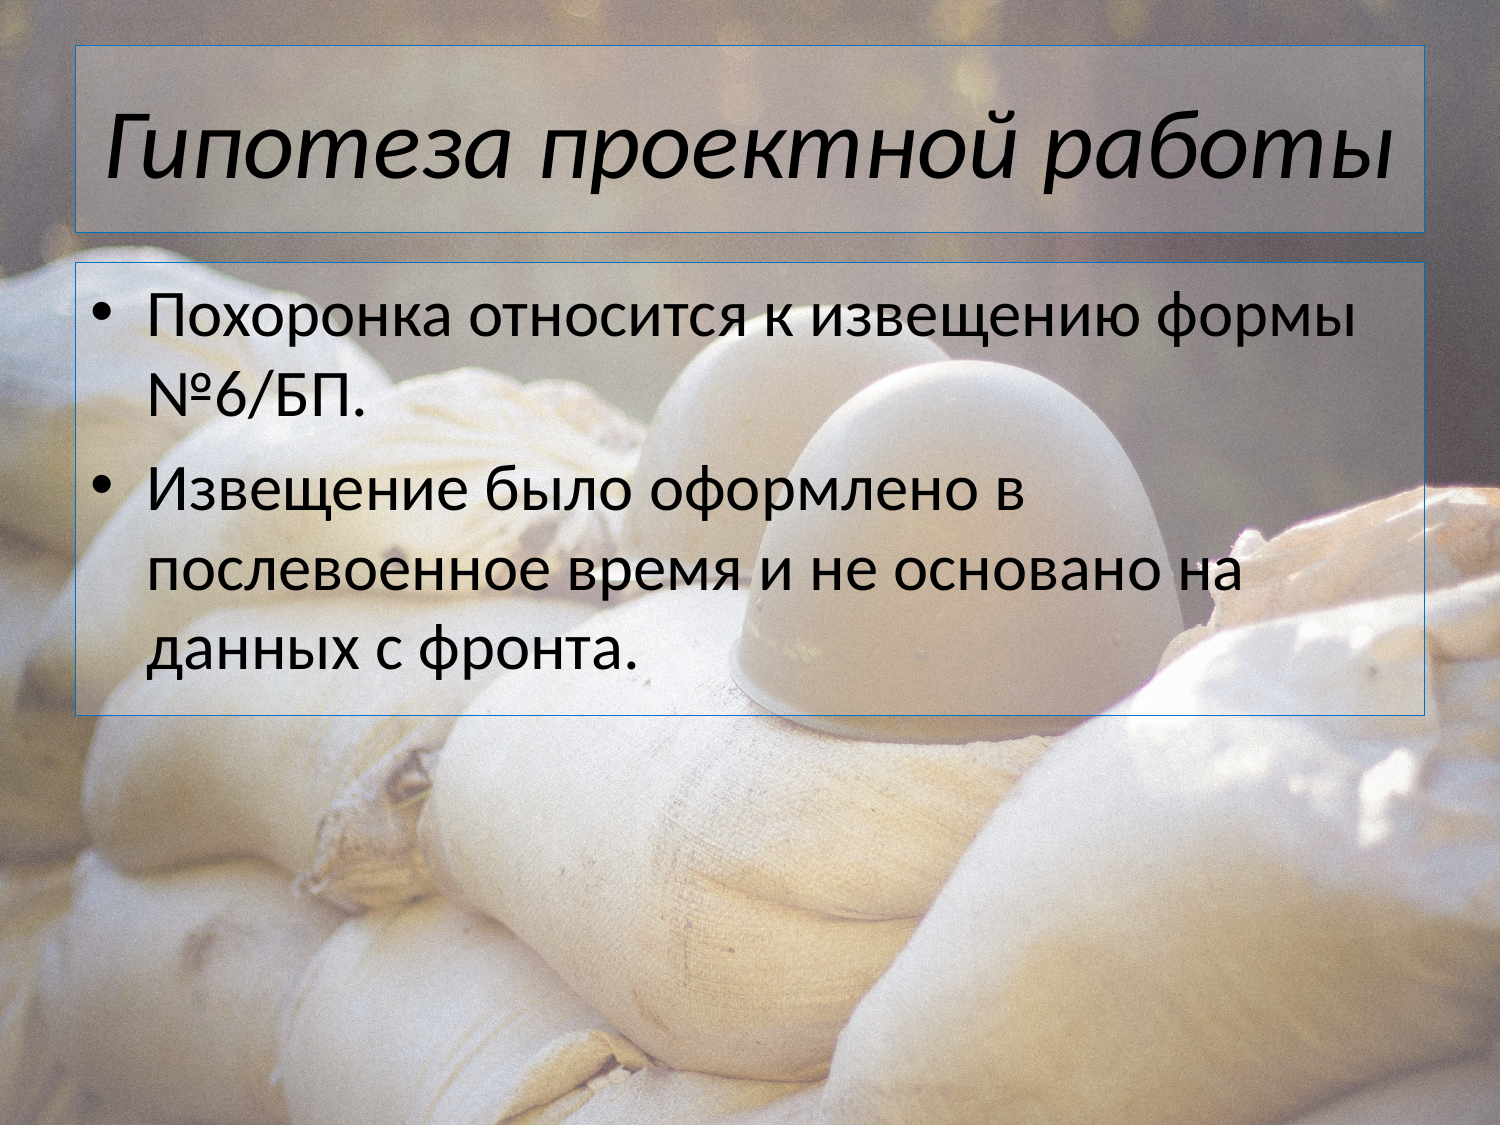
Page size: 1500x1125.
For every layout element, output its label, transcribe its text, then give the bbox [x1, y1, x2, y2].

list Похоронка относится к извещению формы №6/БП. Извещение было оформлено в послевоенное время и не основано на данных с фронта. [75, 262, 1425, 716]
title Гипотеза проектной работы [75, 45, 1425, 233]
